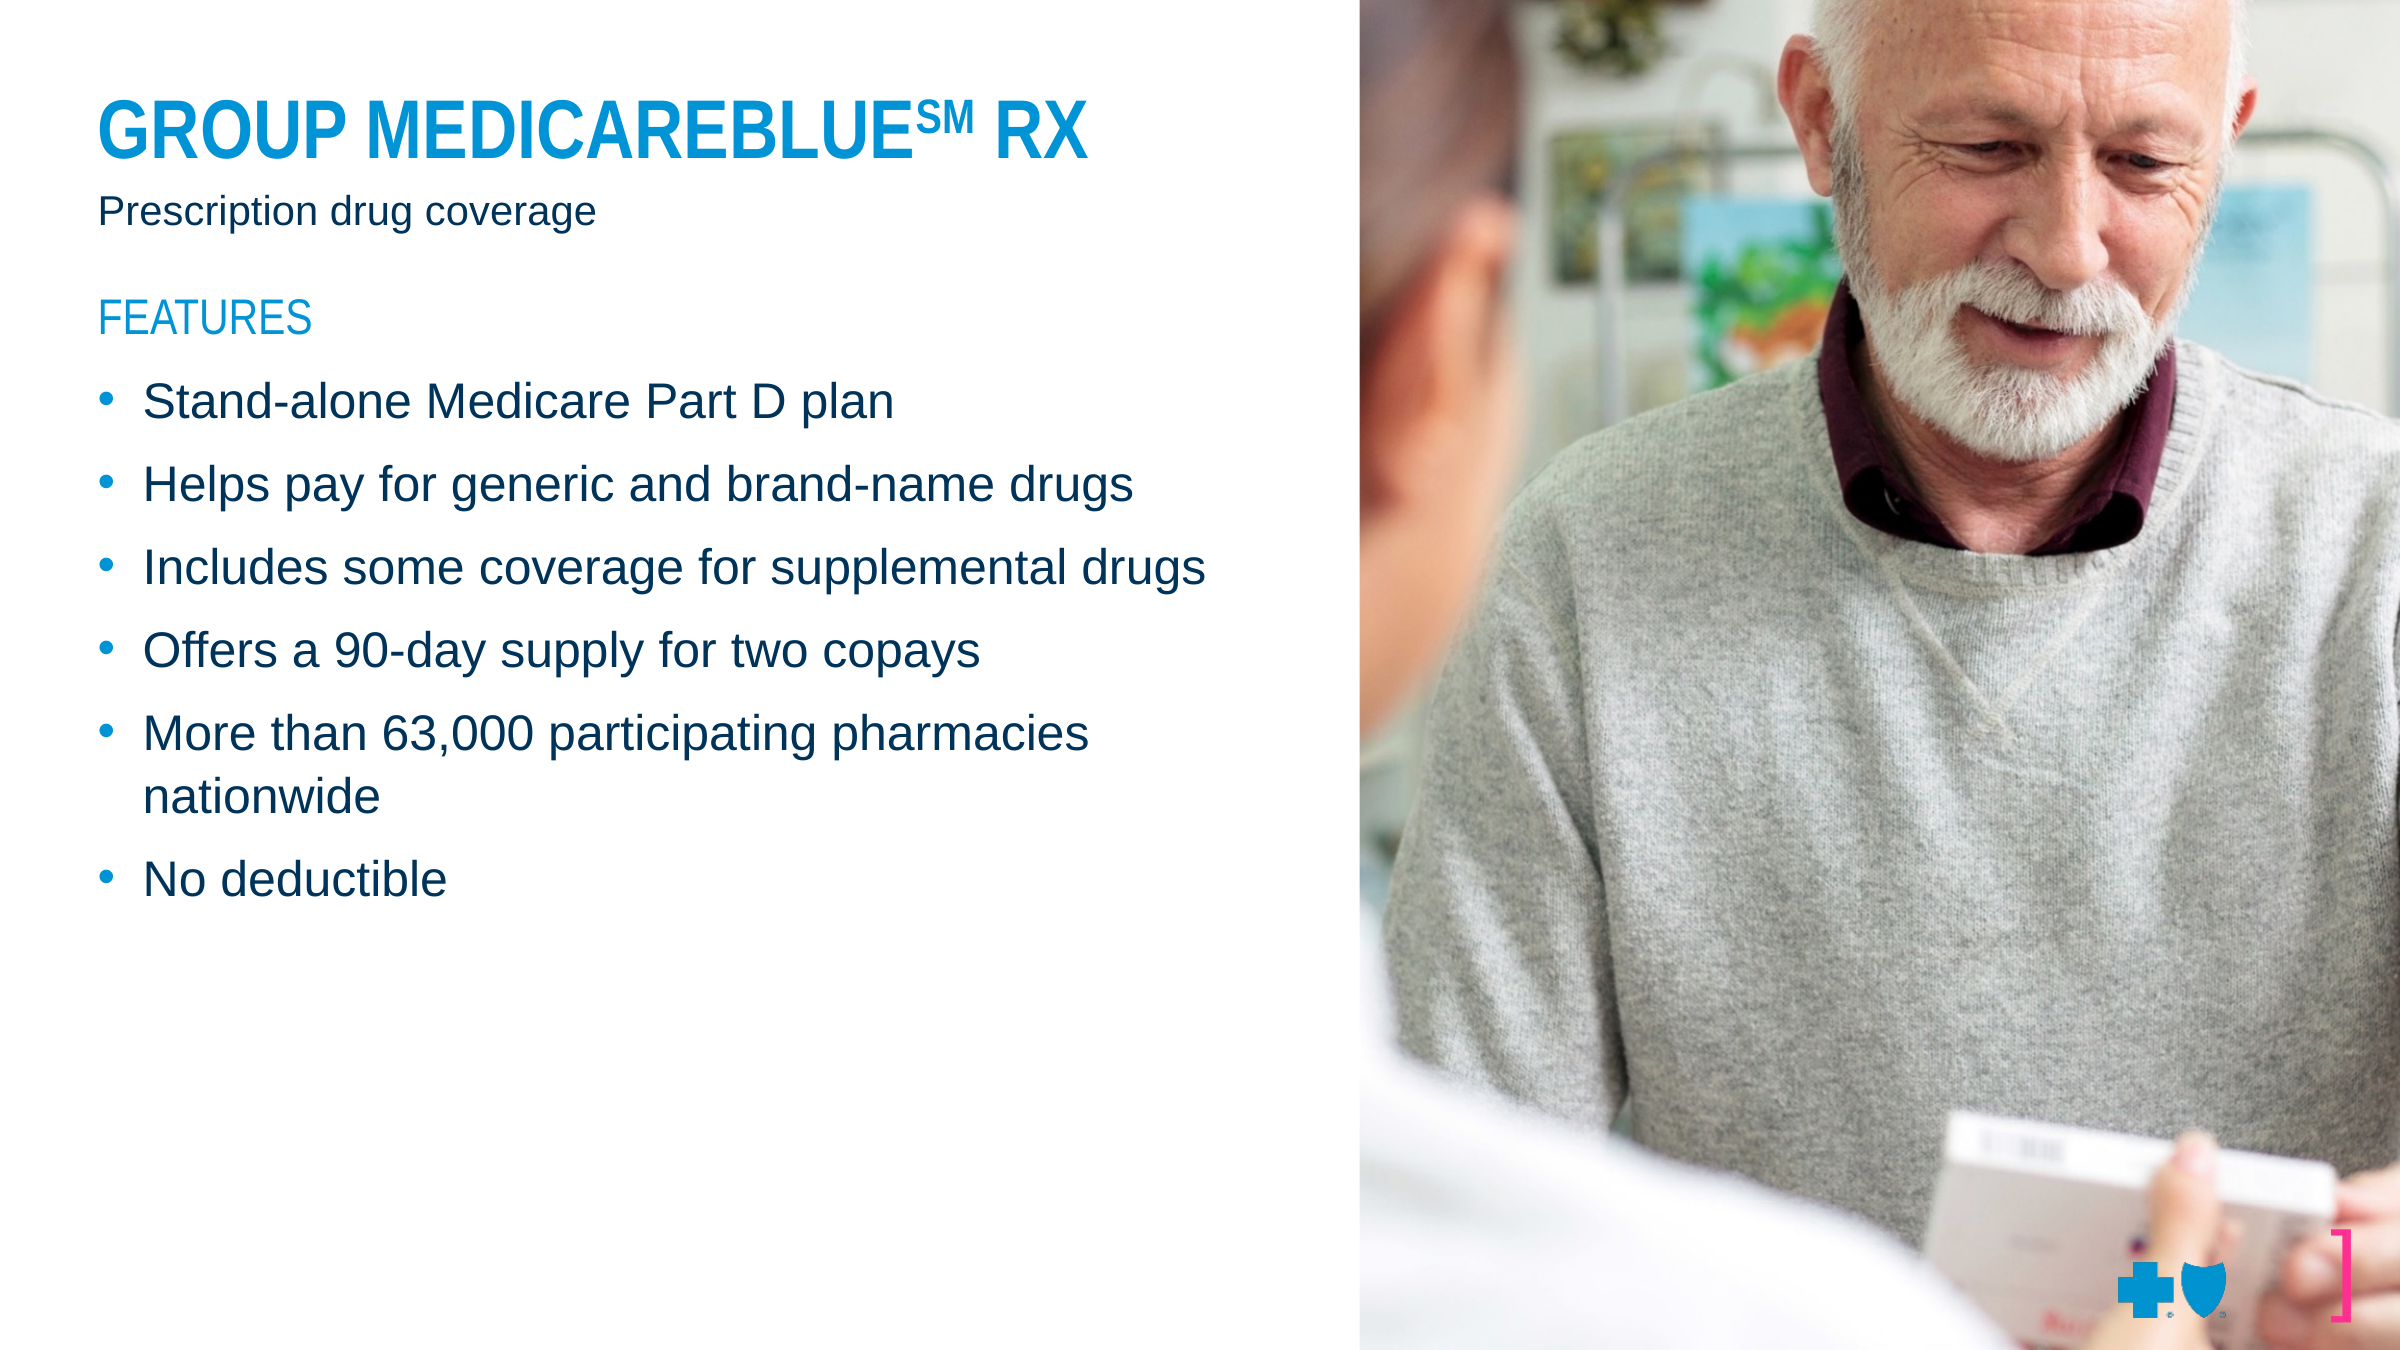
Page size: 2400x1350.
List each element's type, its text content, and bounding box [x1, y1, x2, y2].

picture [1359, 0, 2400, 1350]
list FEATURES Stand-alone Medicare Part D plan Helps pay for generic and brand-name drugs Includes some coverage for supplemental drugs Offers a 90-day supply for two copays More than 63,000 participating pharmacies nationwide No deductible [82, 247, 1323, 1205]
list Prescription drug coverage [82, 183, 1359, 247]
list GROUP MEDICAREBLUESM RX [82, 30, 1359, 183]
